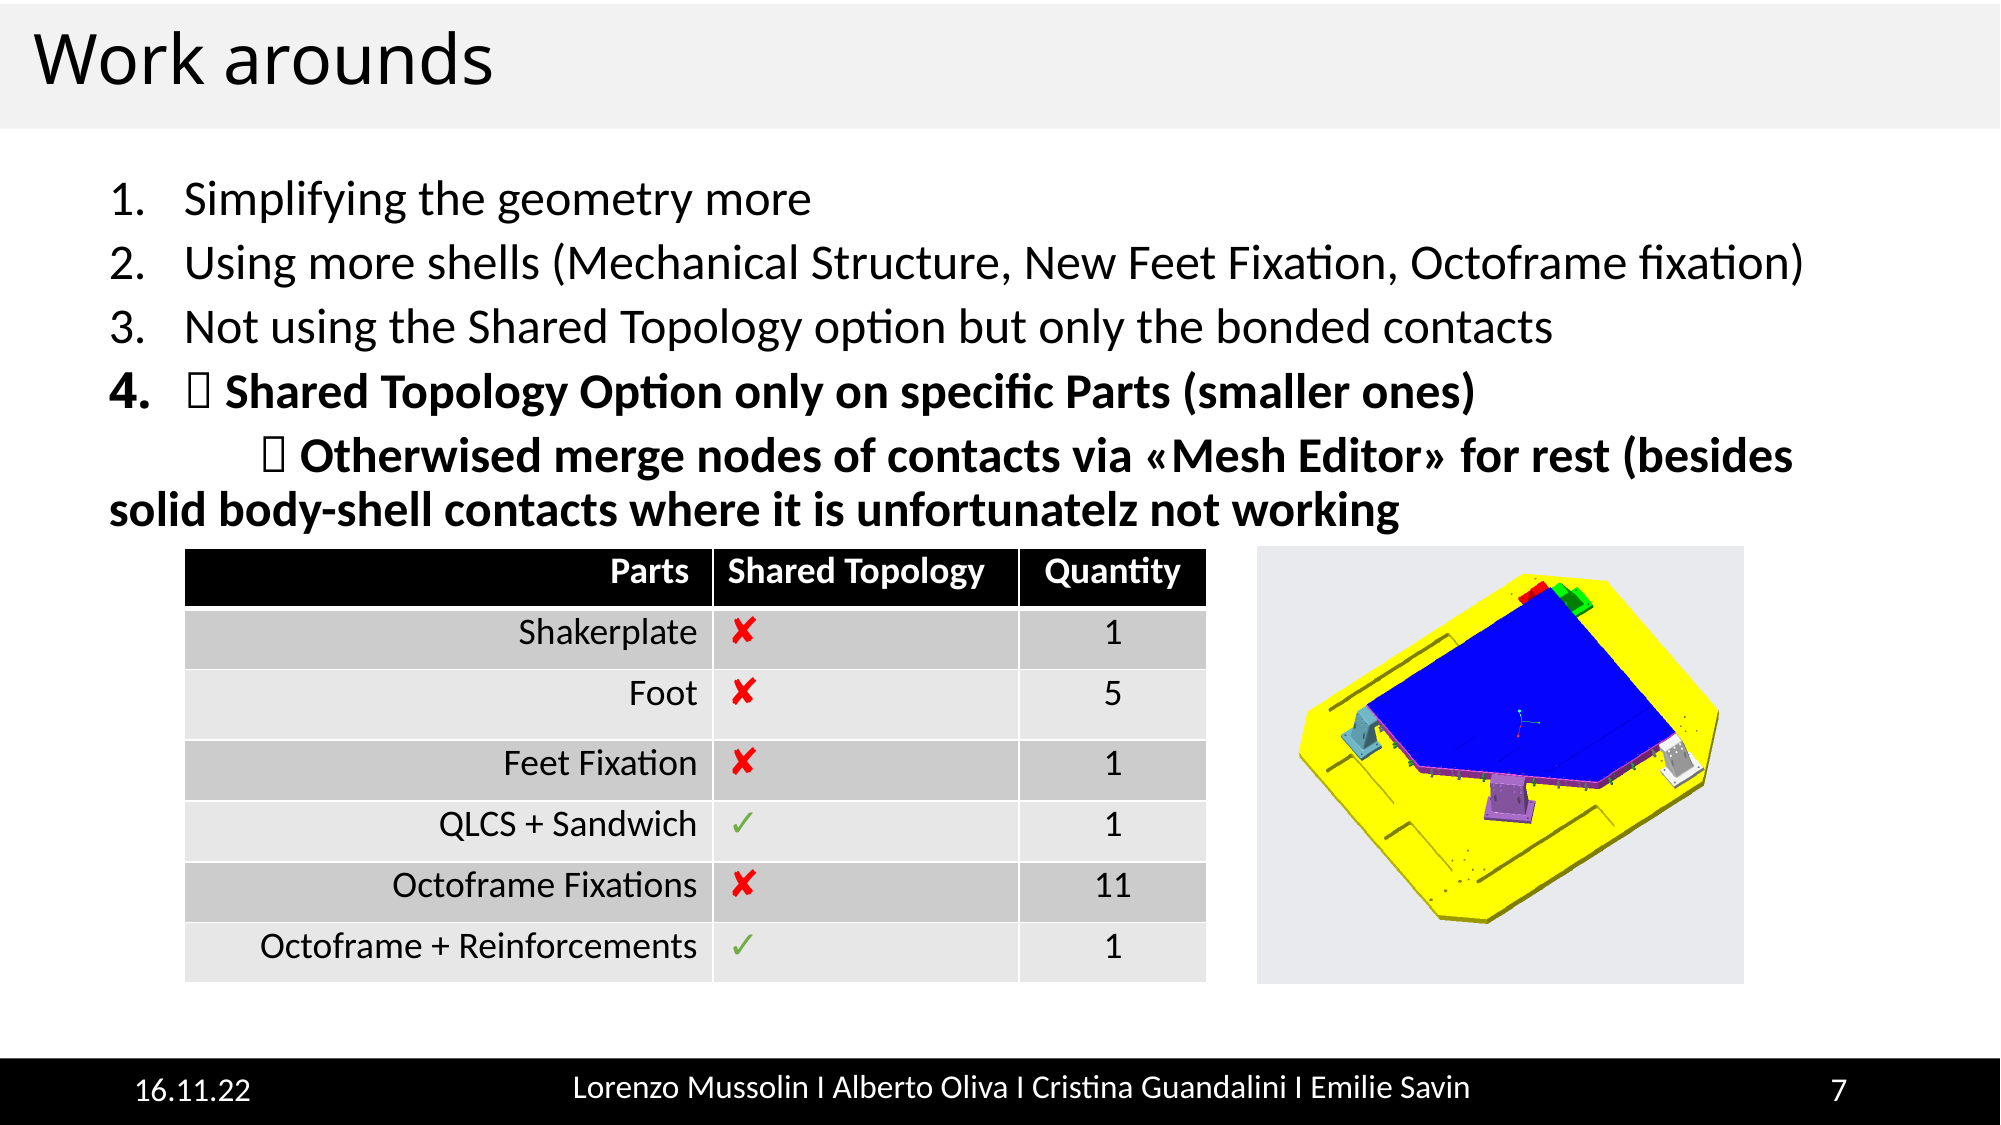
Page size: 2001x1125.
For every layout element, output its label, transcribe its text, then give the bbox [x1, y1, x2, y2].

text_box [0, 3, 2000, 130]
table_cell 11 [1020, 863, 1206, 922]
table_cell 1 [1020, 611, 1206, 669]
table_cell QLCS + Sandwich [185, 802, 712, 861]
table_cell ✓ [714, 923, 1018, 982]
table_cell ✘ [714, 611, 1018, 669]
footer Lorenzo Mussolin I Alberto Oliva I Cristina Guandalini I Emilie Savin [554, 1068, 1491, 1103]
table_cell Octoframe Fixations [185, 863, 712, 922]
table_cell 1 [1020, 741, 1206, 800]
table_cell 1 [1020, 802, 1206, 861]
picture [1257, 546, 1744, 984]
table_header Quantity [1020, 549, 1206, 606]
title Work arounds [18, 16, 1744, 94]
list Simplifying the geometry more Using more shells (Mechanical Structure, New Feet Fixation, Octoframe fixation) Not using the Shared Topology option but only the bonded contacts  Shared Topology Option only on specific Parts (smaller ones)  Otherwised merge nodes of contacts via «Mesh Editor» for rest (besides solid body-shell contacts where it is unfortunatelz not working [18, 94, 1901, 958]
table_cell 1 [1020, 923, 1206, 982]
table_cell ✓ [714, 802, 1018, 861]
slide_number 6 [1806, 1058, 1863, 1119]
table_header Parts [185, 549, 712, 606]
table_cell Octoframe + Reinforcements [185, 923, 712, 982]
table_header Shared Topology [714, 549, 1018, 606]
table_cell Feet Fixation [185, 741, 712, 800]
table_cell ✘ [714, 670, 1018, 739]
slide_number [118, 1058, 278, 1119]
text_box [0, 1057, 2000, 1125]
table_cell 5 [1020, 670, 1206, 739]
table_cell Foot [185, 670, 712, 739]
table_cell Shakerplate [185, 611, 712, 669]
table_cell ✘ [714, 863, 1018, 922]
table_cell ✘ [714, 741, 1018, 800]
